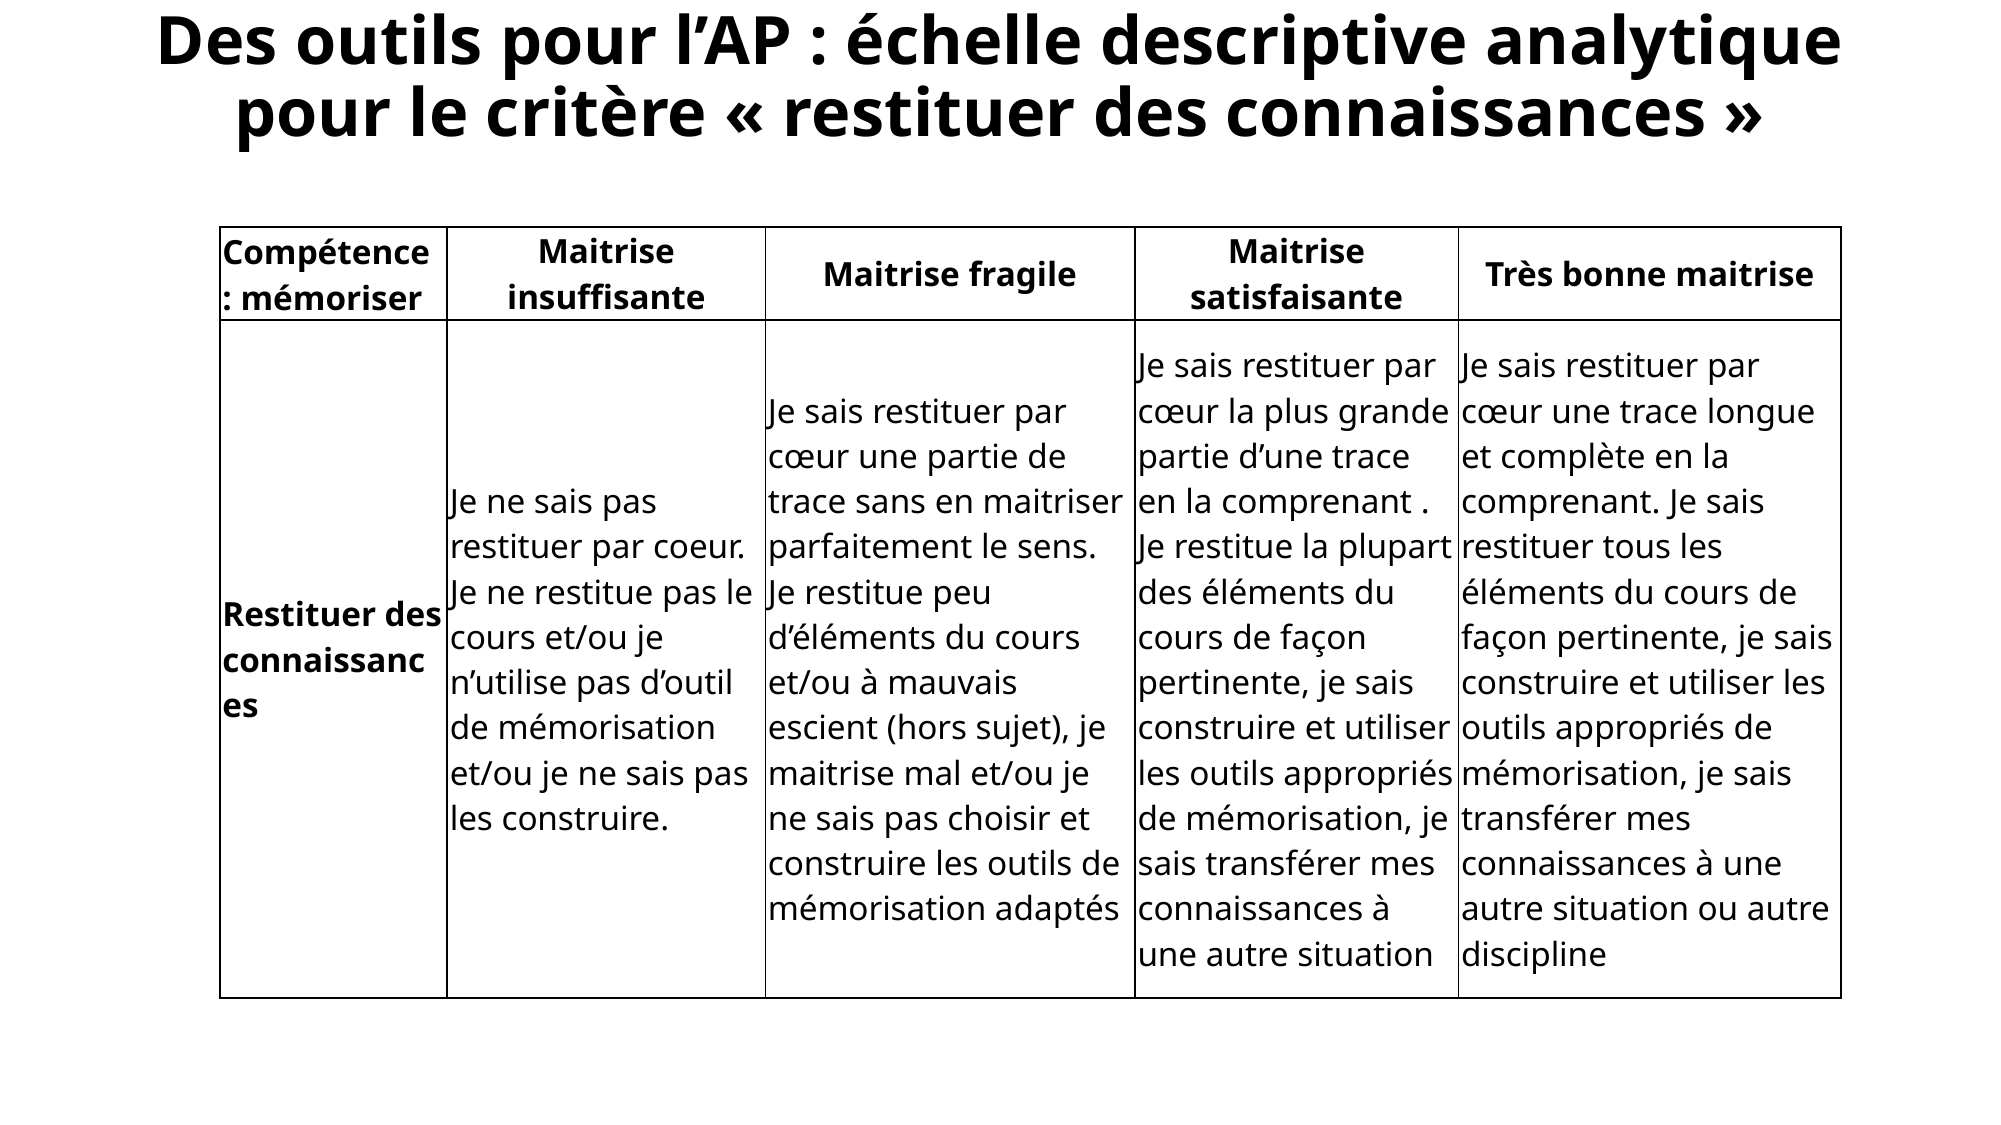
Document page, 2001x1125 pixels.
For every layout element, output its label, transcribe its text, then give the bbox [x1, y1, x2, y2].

table_cell Je ne sais pas restituer par coeur. Je ne restitue pas le cours et/ou je n’utilise pas d’outil de mémorisation et/ou je ne sais pas les construire. [448, 321, 765, 997]
table_header Maitrise fragile [766, 228, 1134, 319]
table_cell Je sais restituer par cœur la plus grande partie d’une trace en la comprenant . Je restitue la plupart des éléments du cours de façon pertinente, je sais construire et utiliser les outils appropriés de mémorisation, je sais transférer mes connaissances à une autre situation [1136, 321, 1458, 997]
title Des outils pour l’AP : échelle descriptive analytique pour le critère « restituer des connaissances » [137, 0, 1863, 158]
table_cell Je sais restituer par cœur une trace longue et complète en la comprenant. Je sais restituer tous les éléments du cours de façon pertinente, je sais construire et utiliser les outils appropriés de mémorisation, je sais transférer mes connaissances à une autre situation ou autre discipline [1459, 321, 1840, 997]
table_cell Je sais restituer par cœur une partie de trace sans en maitriser parfaitement le sens. Je restitue peu d’éléments du cours et/ou à mauvais escient (hors sujet), je maitrise mal et/ou je ne sais pas choisir et construire les outils de mémorisation adaptés [766, 321, 1134, 997]
table_header Maitrise satisfaisante [1136, 228, 1458, 319]
table_header Maitrise insuffisante [448, 228, 765, 319]
table_header Compétence : mémoriser [221, 228, 446, 319]
table_cell Restituer des connaissances [221, 321, 446, 997]
table_header Très bonne maitrise [1459, 228, 1840, 319]
